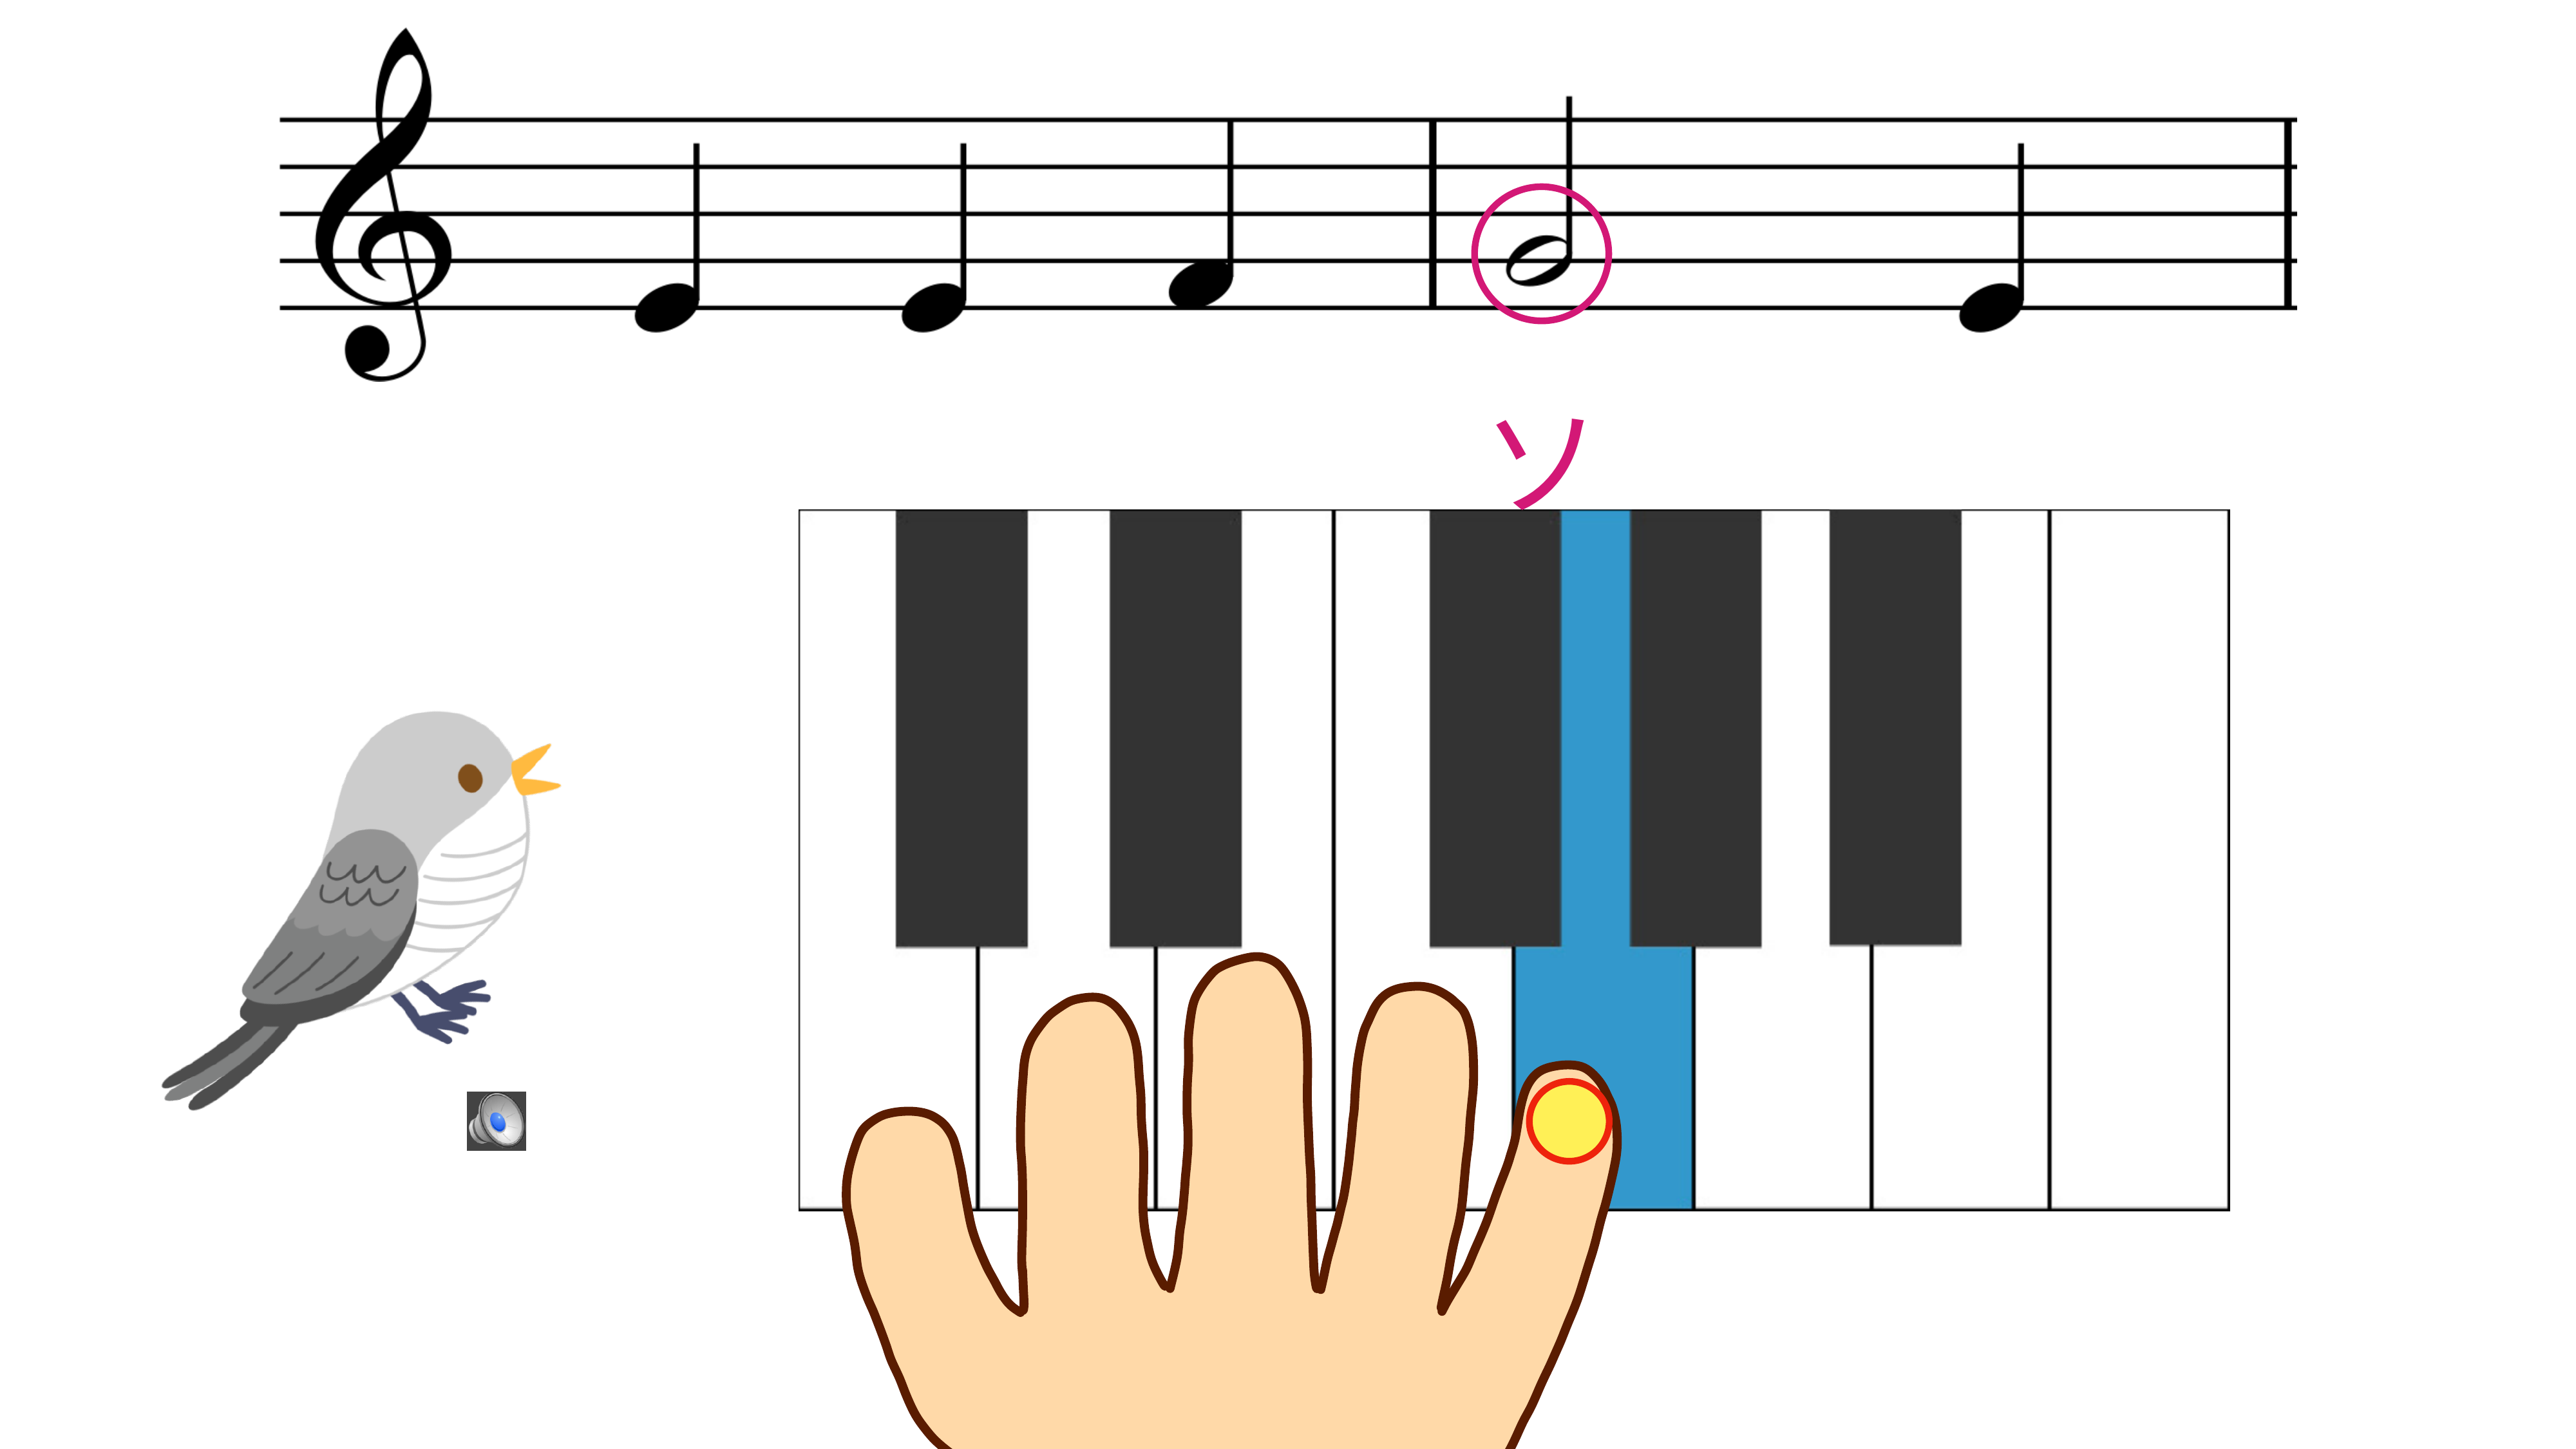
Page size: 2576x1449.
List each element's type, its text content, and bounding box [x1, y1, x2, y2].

picture [29, 621, 676, 1194]
picture [279, 26, 2297, 383]
picture [799, 509, 2230, 1211]
text_box ソ [1475, 409, 1608, 509]
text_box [846, 956, 1618, 1449]
